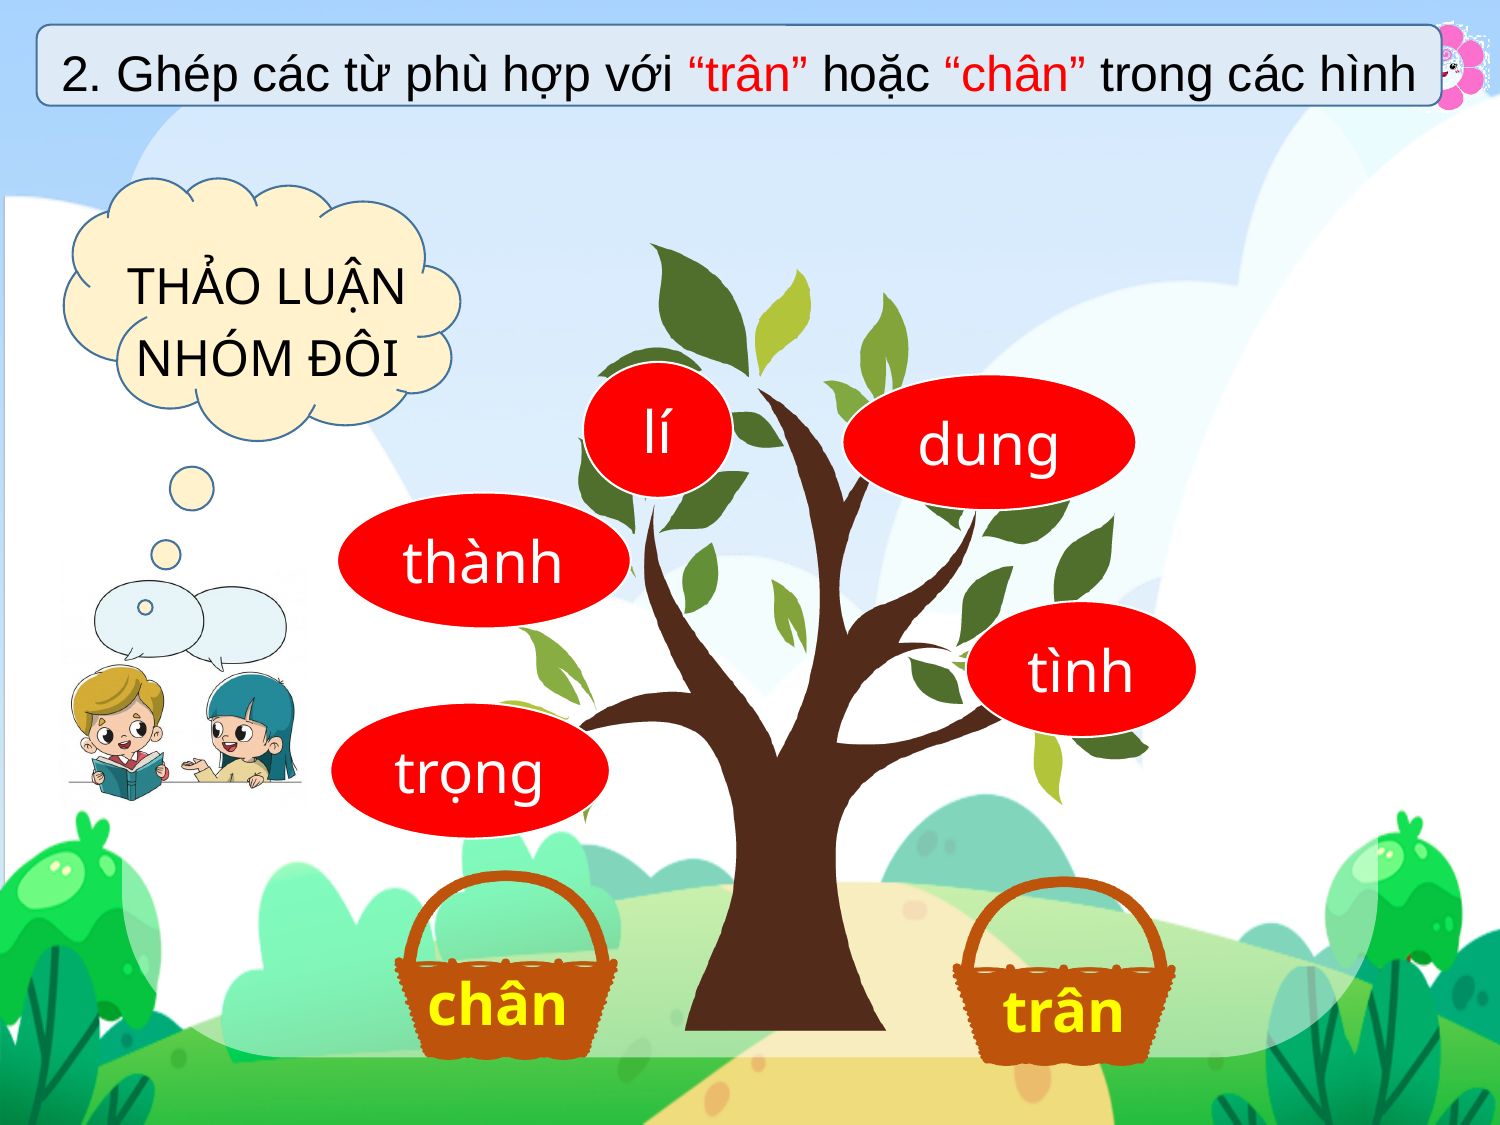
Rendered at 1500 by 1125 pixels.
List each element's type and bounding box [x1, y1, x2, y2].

text_box [0, 21, 1479, 110]
text_box [63, 177, 461, 441]
picture [0, 0, 1500, 1125]
